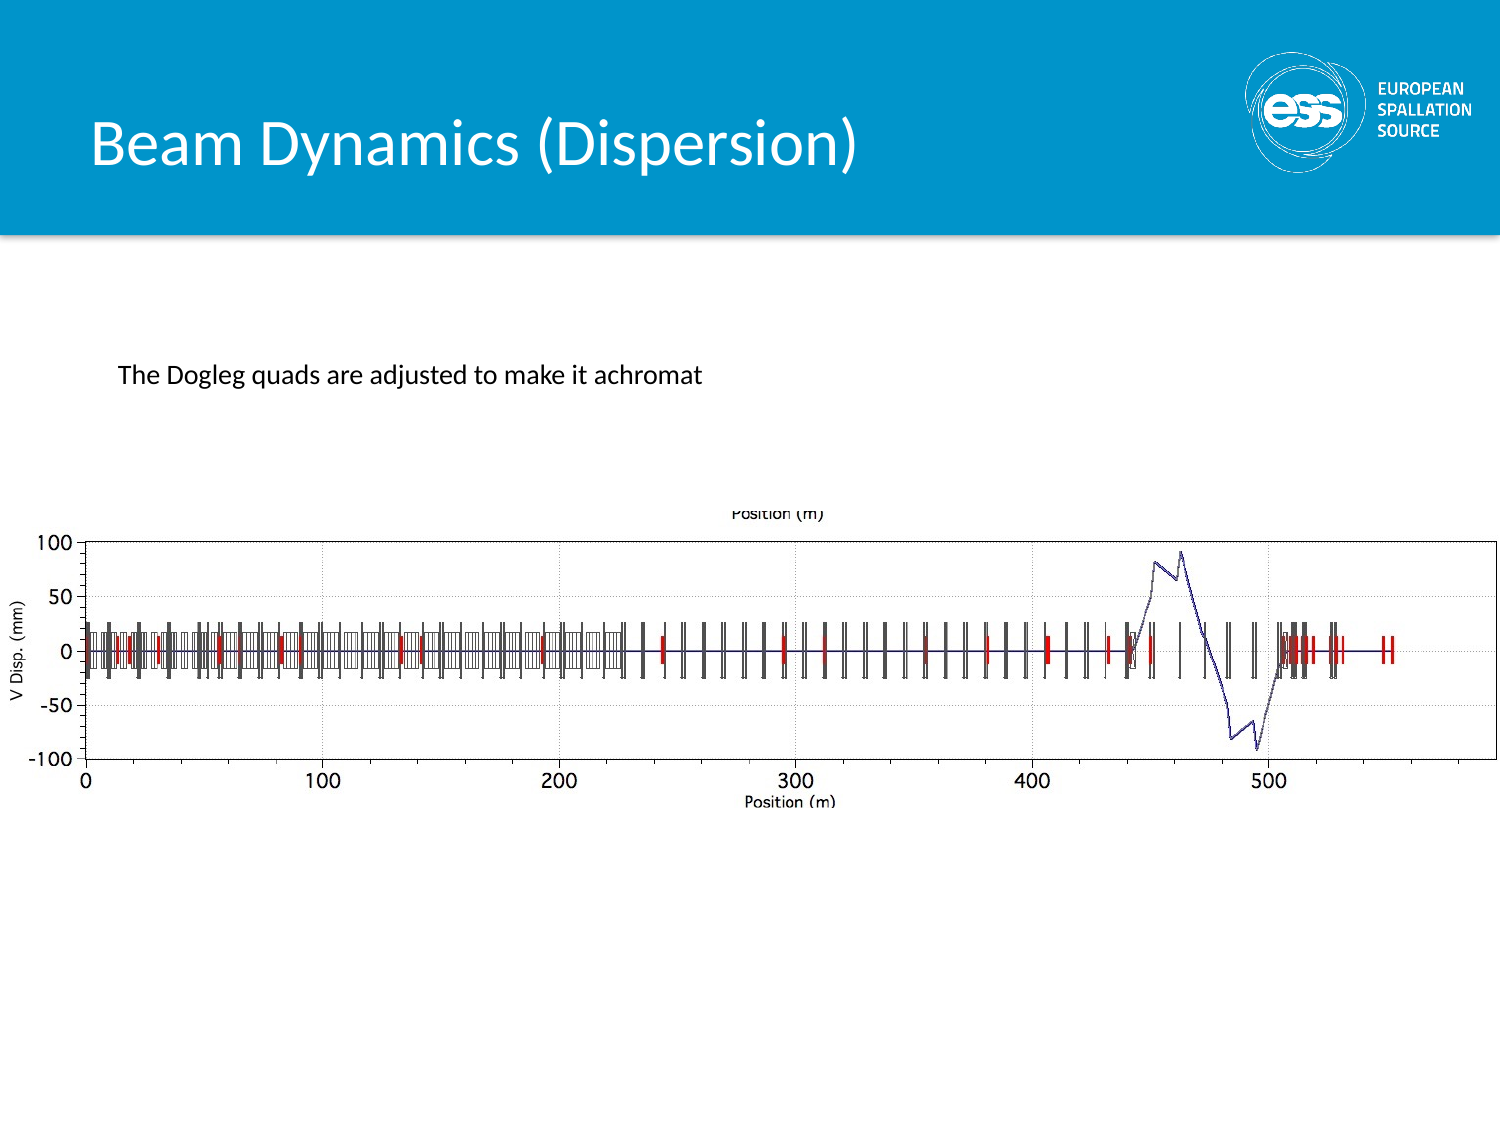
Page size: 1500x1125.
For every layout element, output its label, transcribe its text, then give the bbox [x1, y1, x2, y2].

picture [1454, 83, 1458, 94]
picture [0, 511, 1500, 808]
picture [1379, 83, 1385, 94]
title Beam Dynamics (Dispersion) [75, 45, 1247, 233]
picture [1398, 109, 1406, 115]
text_box The Dogleg quads are adjusted to make it achromat [103, 348, 1072, 398]
picture [1423, 83, 1430, 94]
picture [1443, 86, 1450, 93]
picture [1264, 94, 1342, 127]
picture [1409, 104, 1415, 115]
picture [1422, 125, 1428, 134]
picture [1400, 83, 1407, 94]
picture [1436, 104, 1444, 115]
picture [1418, 104, 1423, 115]
picture [1389, 104, 1393, 115]
picture [1432, 125, 1438, 136]
